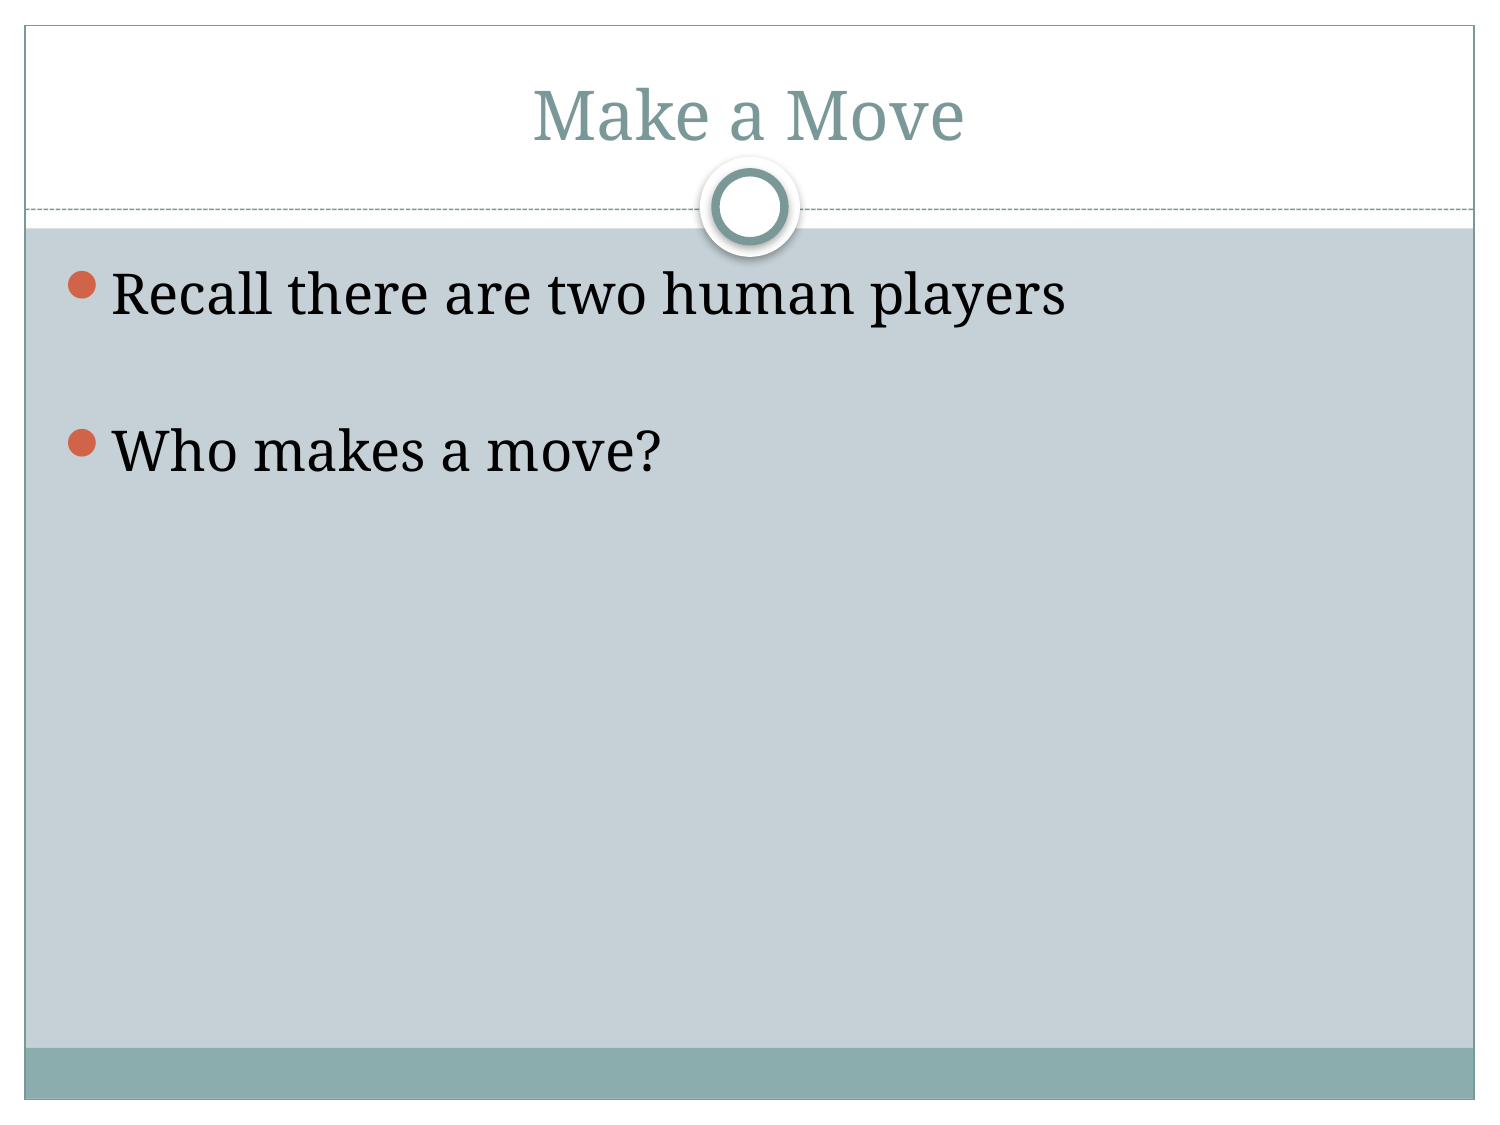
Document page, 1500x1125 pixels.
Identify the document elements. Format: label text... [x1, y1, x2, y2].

title Make a Move [49, 37, 1450, 162]
list Recall there are two human players Who makes a move? [49, 250, 1445, 1001]
